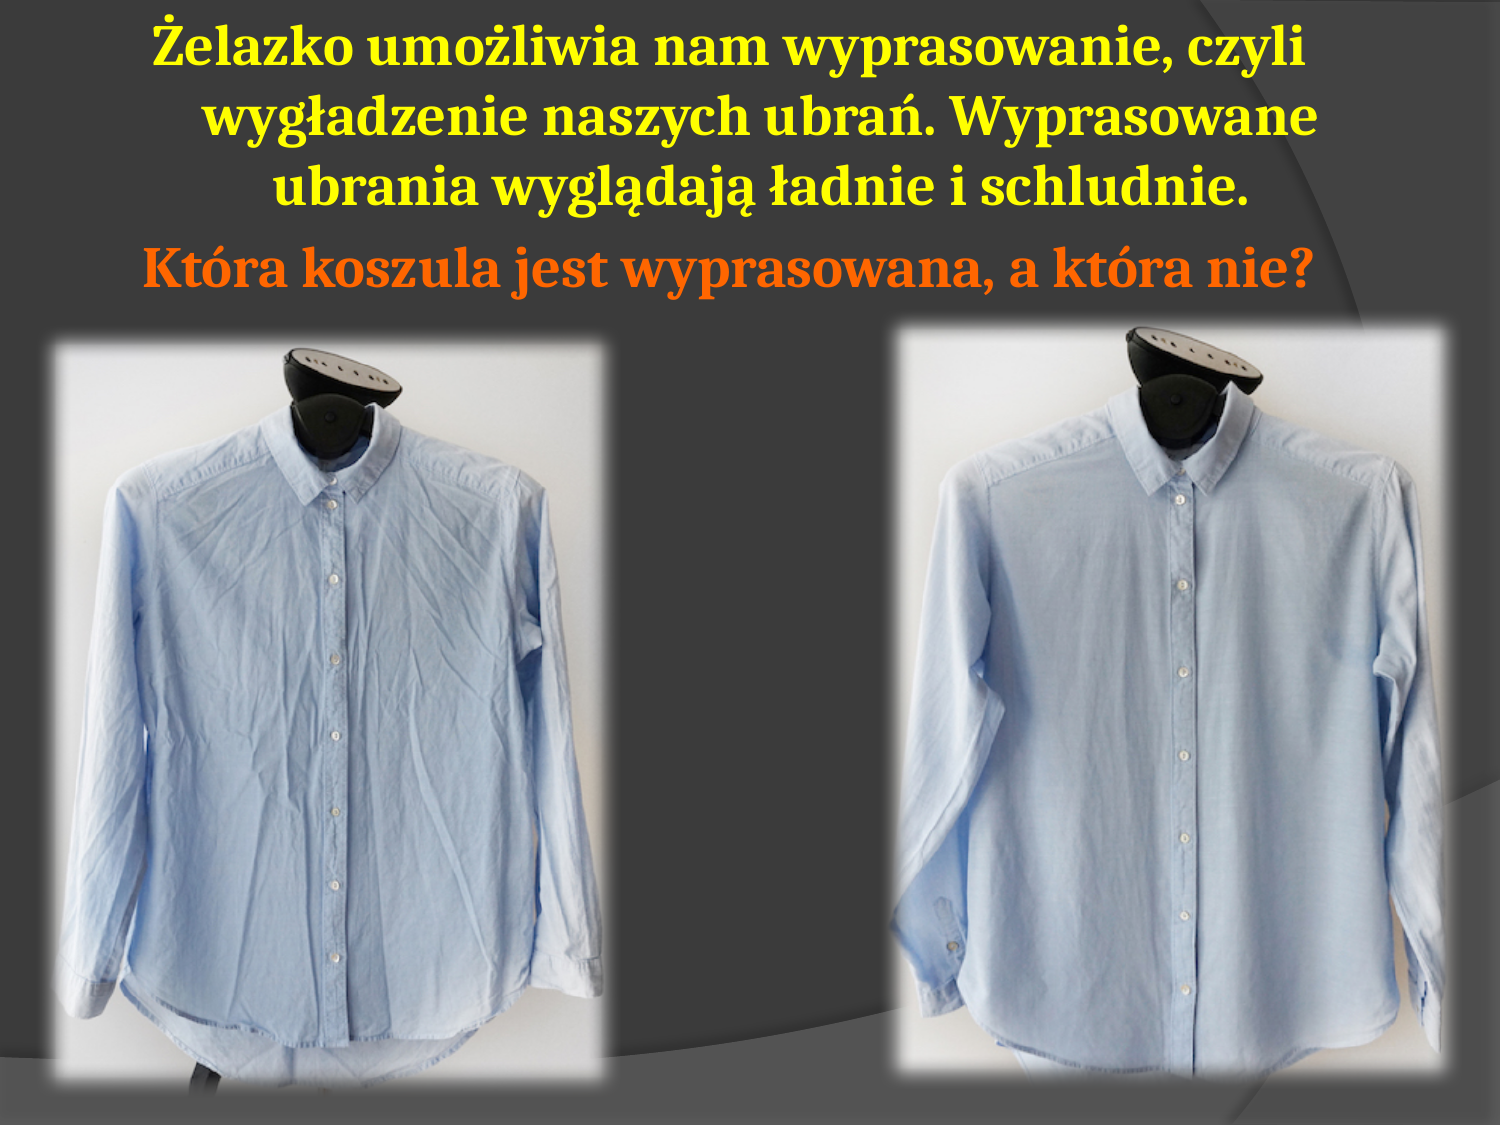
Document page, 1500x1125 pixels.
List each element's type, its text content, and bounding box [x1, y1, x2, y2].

picture [878, 308, 1463, 1091]
list Żelazko umożliwia nam wyprasowanie, czyli wygładzenie naszych ubrań. Wyprasowane ubrania wyglądają ładnie i schludnie. Która koszula jest wyprasowana, a która nie? [35, 0, 1418, 289]
picture [34, 324, 622, 1098]
